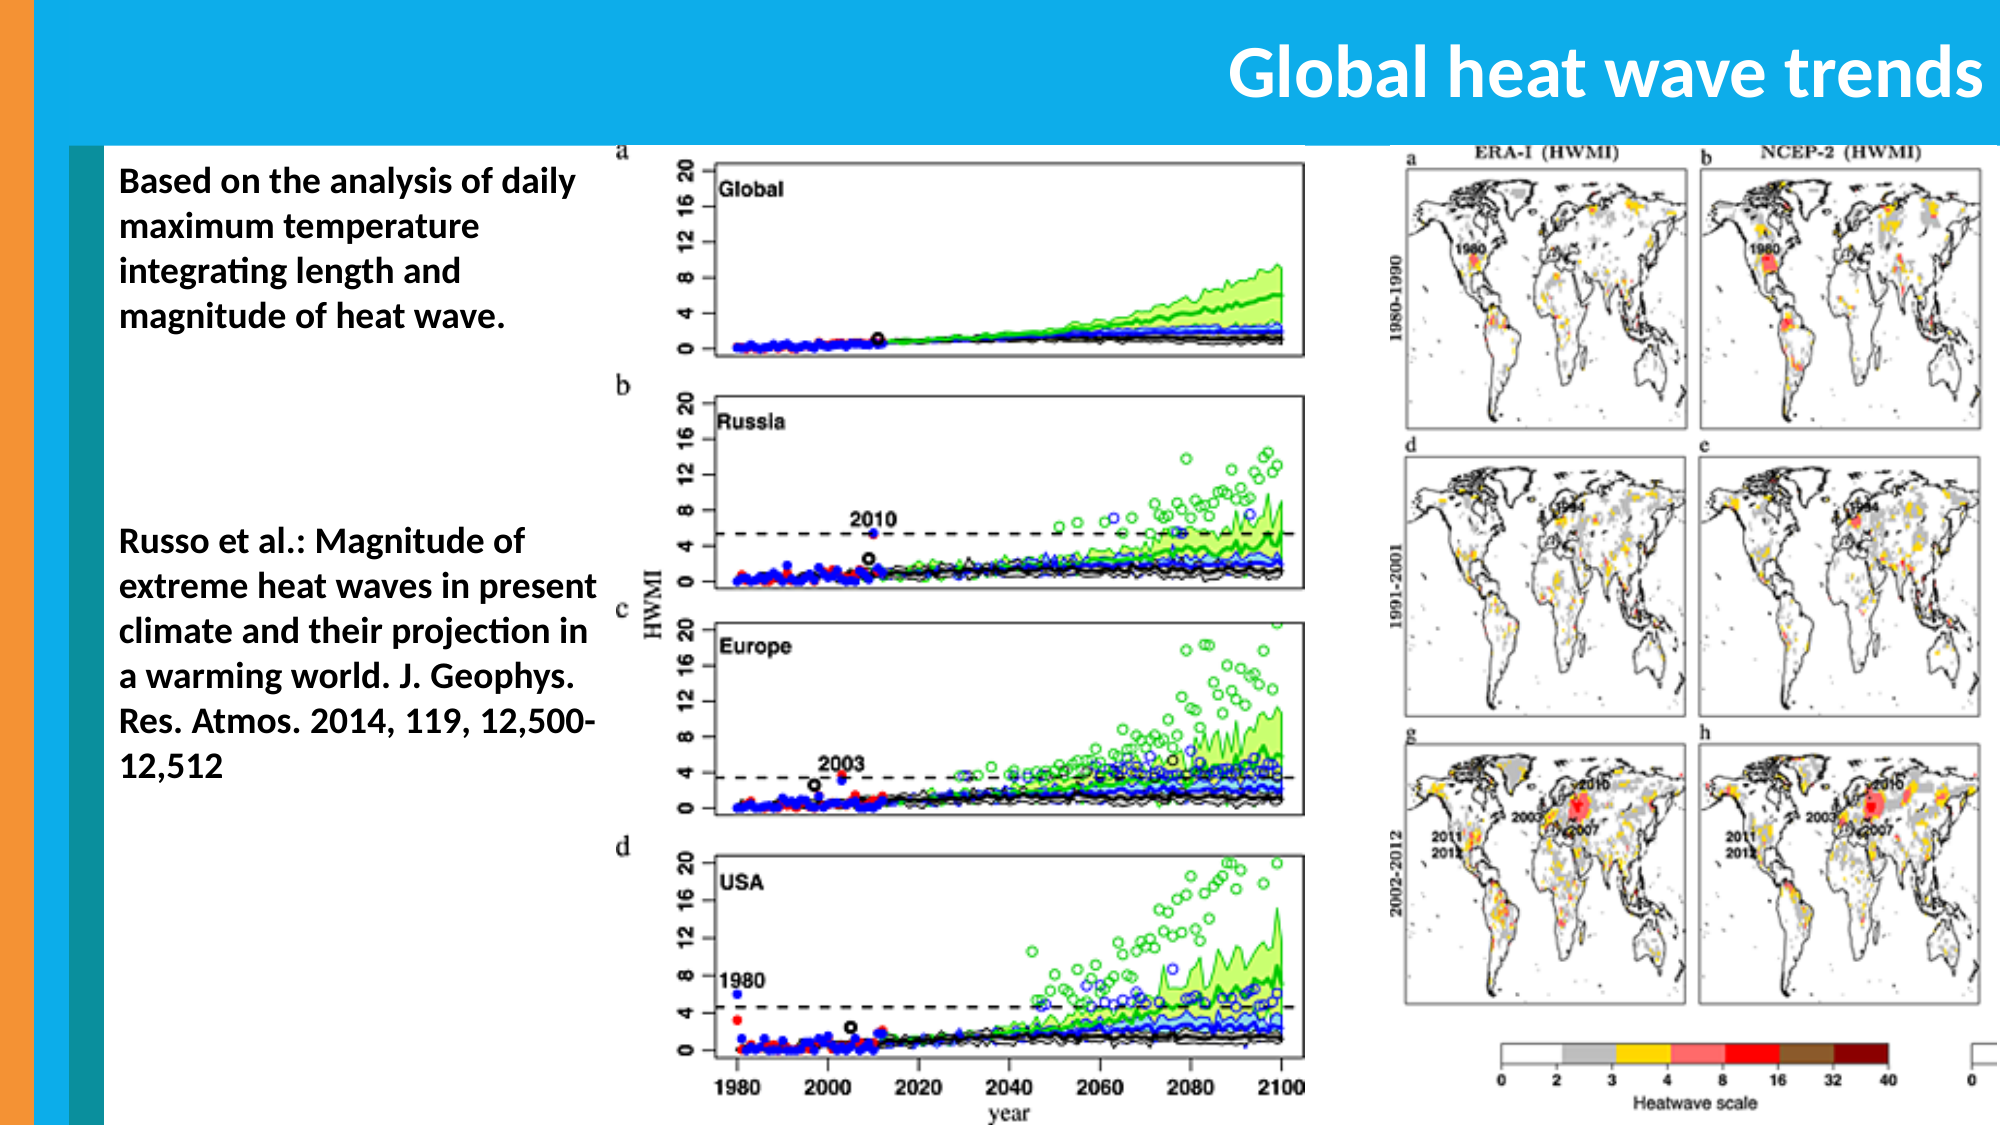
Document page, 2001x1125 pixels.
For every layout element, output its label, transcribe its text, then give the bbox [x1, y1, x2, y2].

picture [1390, 146, 1997, 1114]
picture [616, 146, 1305, 1125]
text_box Global heat wave trends [68, 0, 2000, 146]
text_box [0, 510, 615, 615]
text_box Based on the analysis of daily maximum temperature integrating length and magnitude of heat wave. Russo et al.: Magnitude of extreme heat waves in present climate and their projection in a warming world. J. Geophys. Res. Atmos. 2014, 119, 12,500-12,512 [103, 148, 616, 929]
